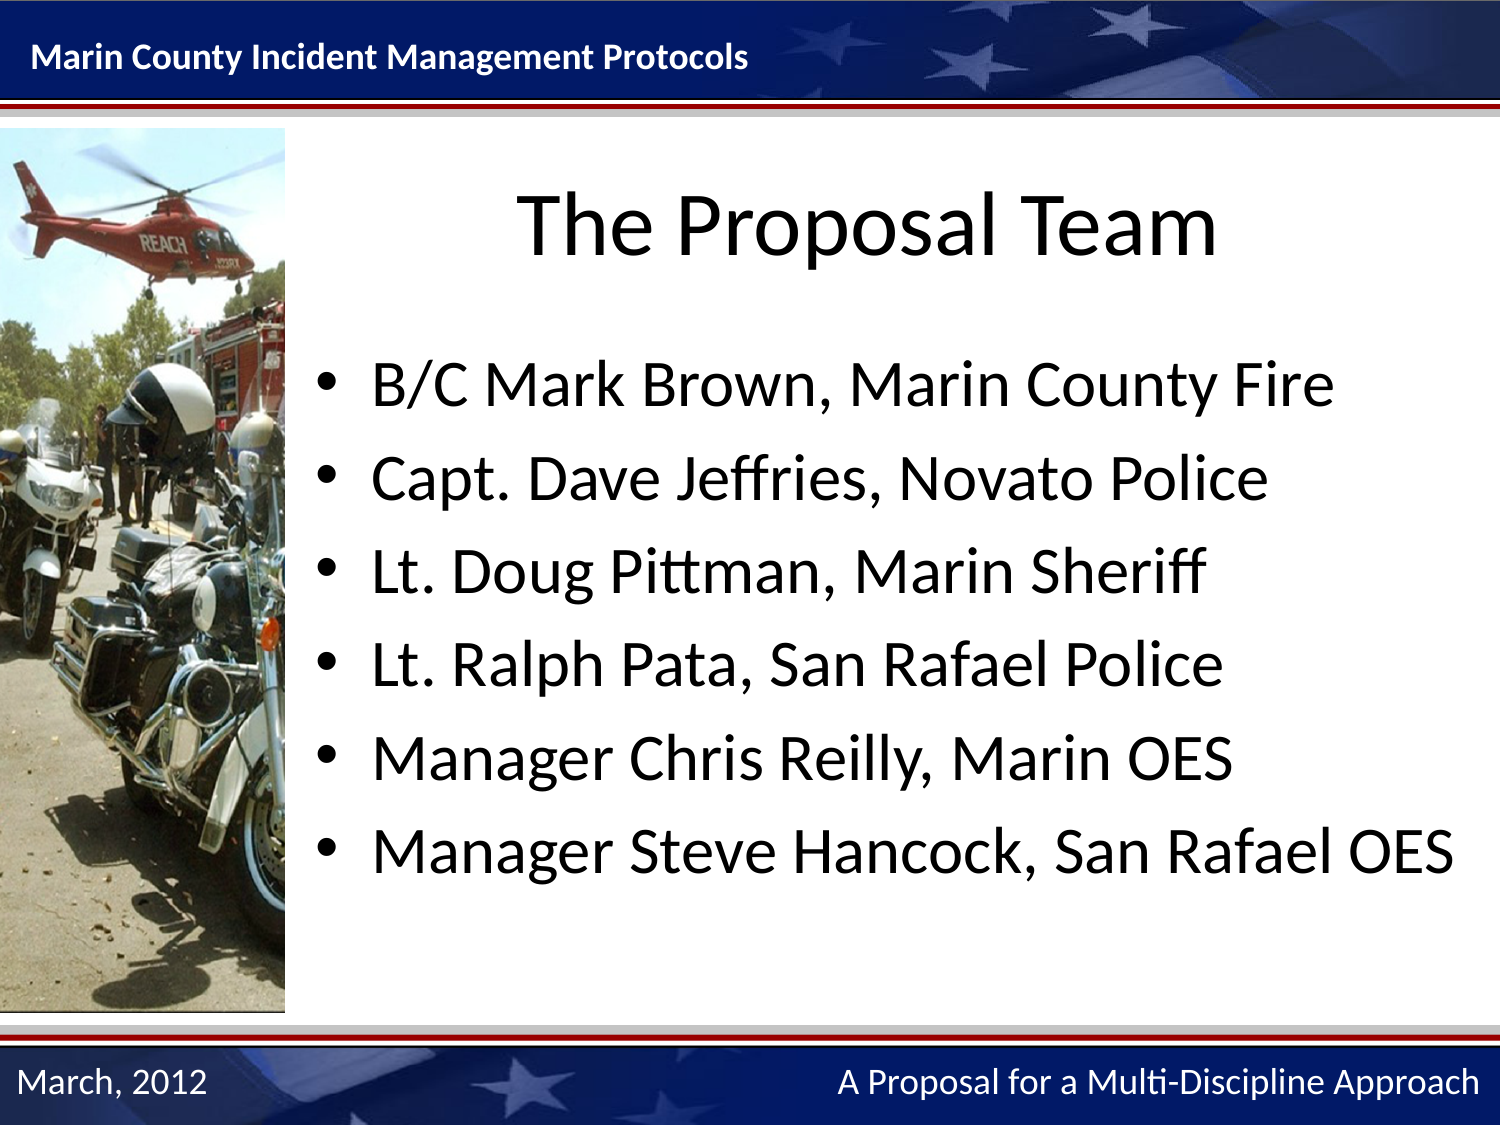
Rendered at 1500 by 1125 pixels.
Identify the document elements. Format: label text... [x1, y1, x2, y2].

picture [0, 128, 285, 1013]
list B/C Mark Brown, Marin County Fire Capt. Dave Jeffries, Novato Police Lt. Doug Pittman, Marin Sheriff Lt. Ralph Pata, San Rafael Police Manager Chris Reilly, Marin OES Manager Steve Hancock, San Rafael OES [299, 332, 1476, 1013]
picture [0, 1025, 1500, 1125]
picture [0, 0, 1500, 117]
title The Proposal Team [312, 124, 1426, 313]
